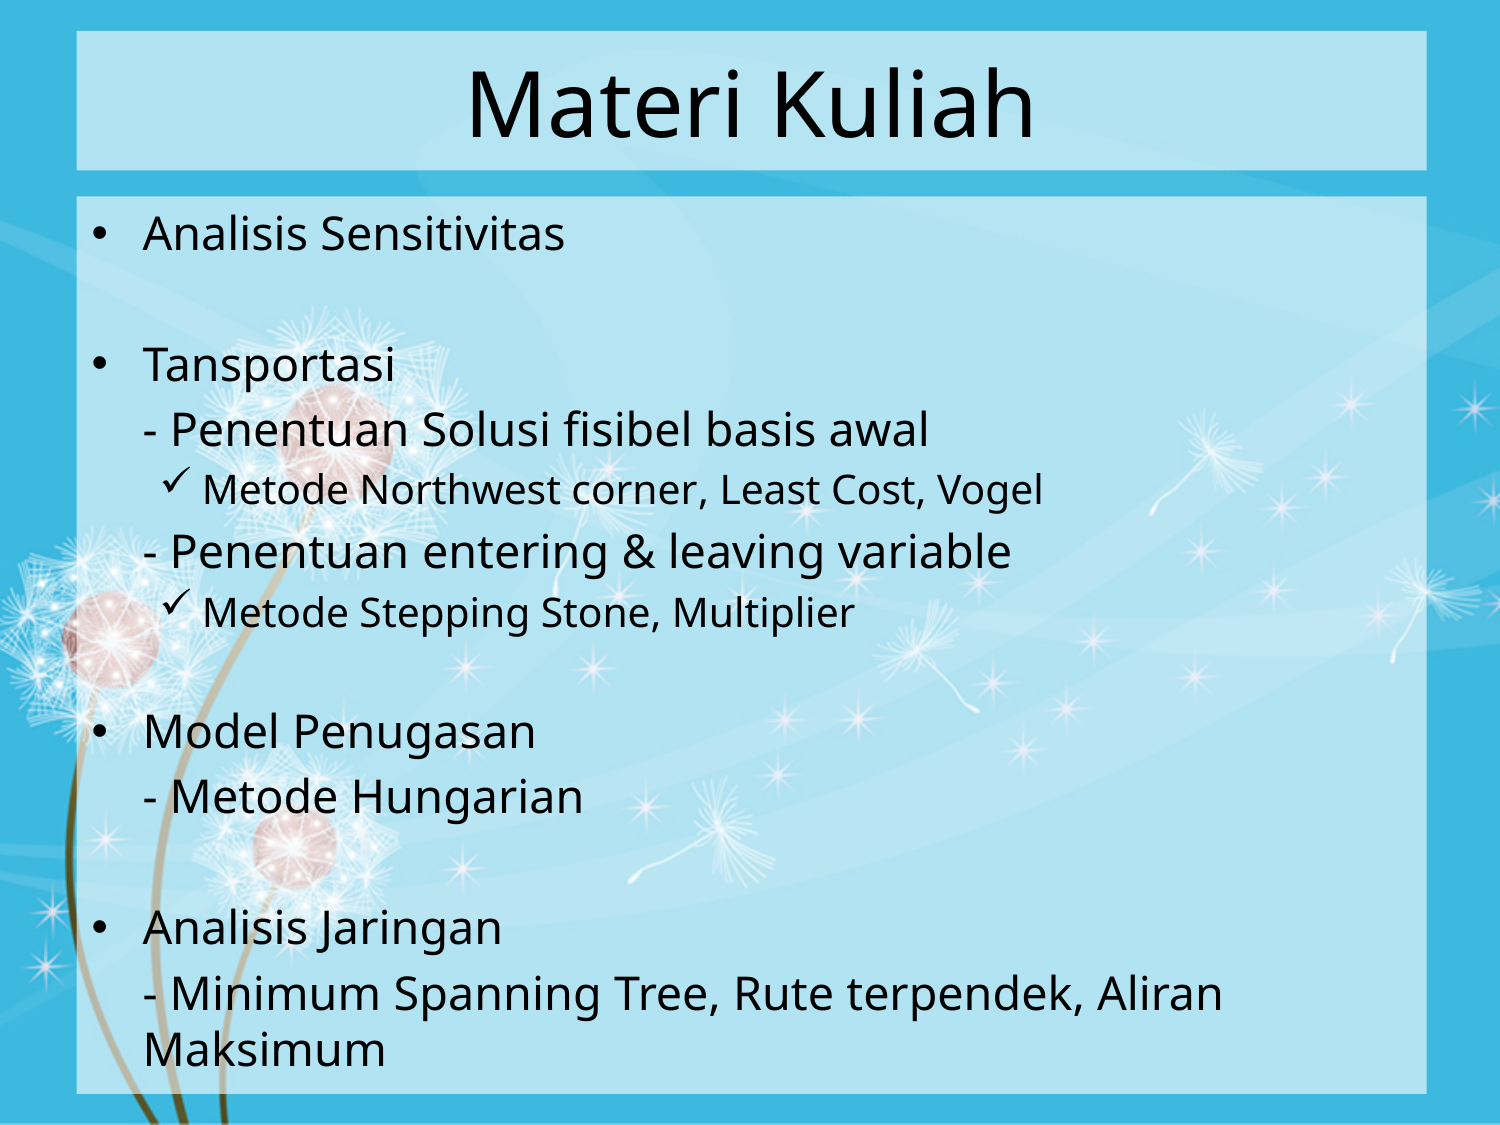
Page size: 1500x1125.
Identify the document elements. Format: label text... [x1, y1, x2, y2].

list Analisis Sensitivitas Tansportasi - Penentuan Solusi fisibel basis awal Metode Northwest corner, Least Cost, Vogel - Penentuan entering & leaving variable Metode Stepping Stone, Multiplier Model Penugasan - Metode Hungarian Analisis Jaringan - Minimum Spanning Tree, Rute terpendek, Aliran Maksimum [76, 196, 1427, 1094]
picture [0, 0, 1500, 1125]
title Materi Kuliah [76, 30, 1427, 171]
